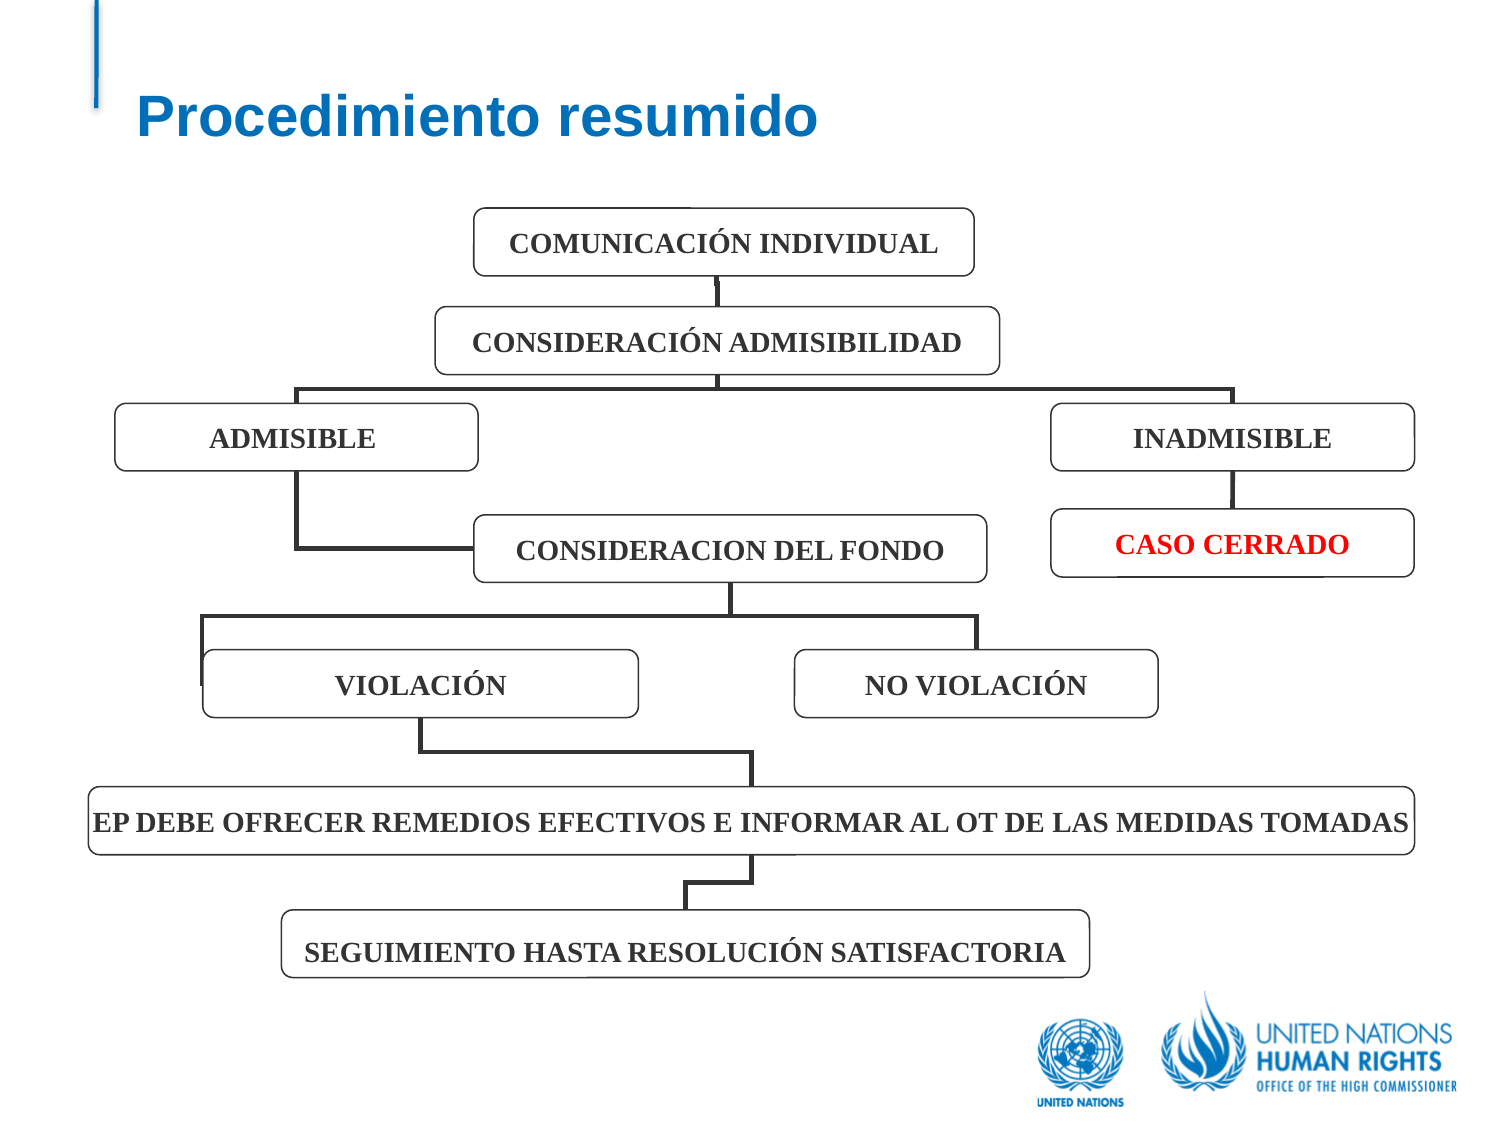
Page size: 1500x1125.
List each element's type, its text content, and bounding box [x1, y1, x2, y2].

picture [1037, 990, 1457, 1107]
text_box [88, 207, 1415, 978]
title Procedimiento resumido [121, 70, 1363, 206]
